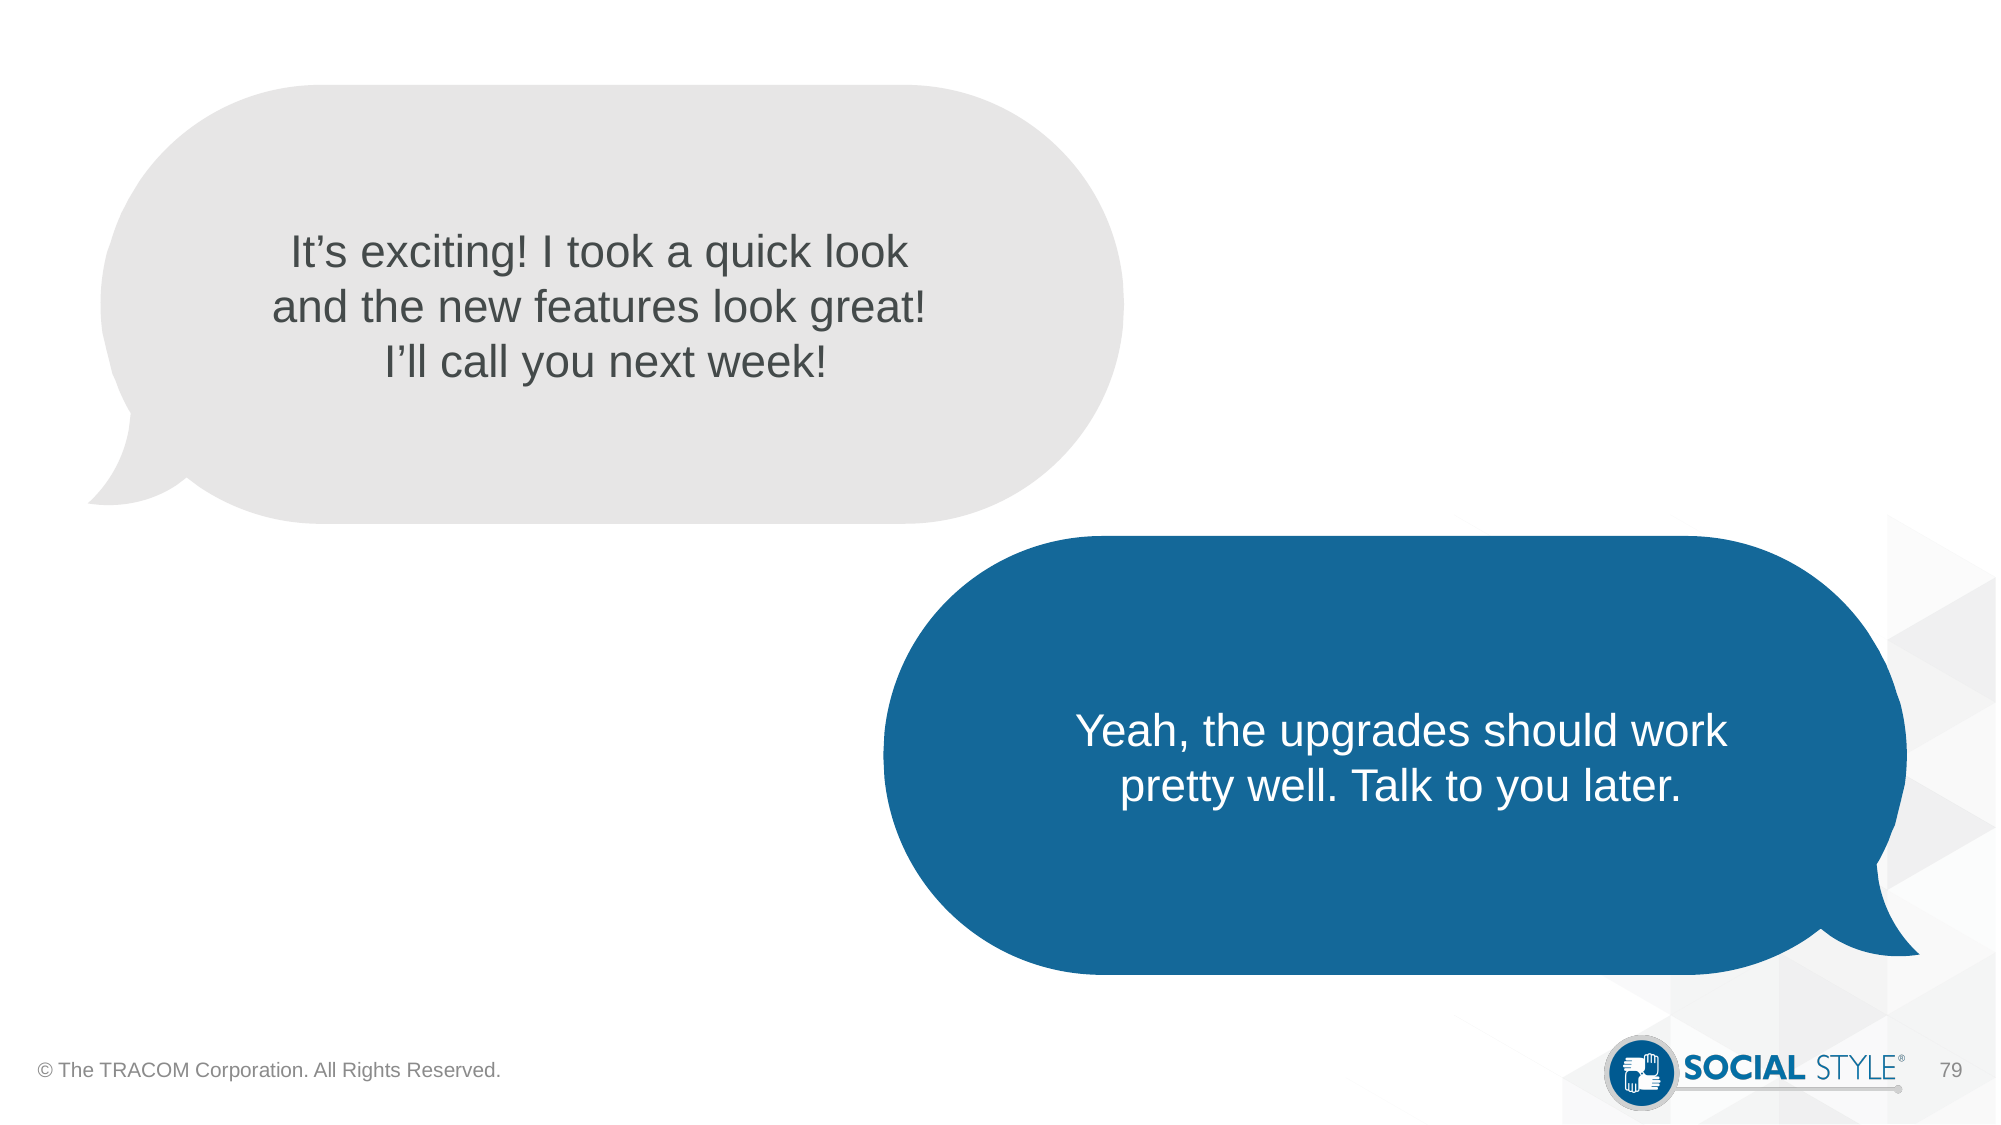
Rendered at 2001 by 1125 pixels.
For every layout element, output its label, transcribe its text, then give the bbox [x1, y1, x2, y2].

text_box It’s exciting! I took a quick look and the new features look great! I’ll call you next week! [87, 84, 1125, 524]
picture [1604, 1103, 1905, 1111]
footer © The TRACOM Corporation. All Rights Reserved. [37, 1056, 1338, 1103]
slide_number 79 [1512, 1056, 1963, 1103]
picture [1604, 1035, 1905, 1056]
text_box Yeah, the upgrades should work pretty well. Talk to you later. [883, 535, 1920, 975]
